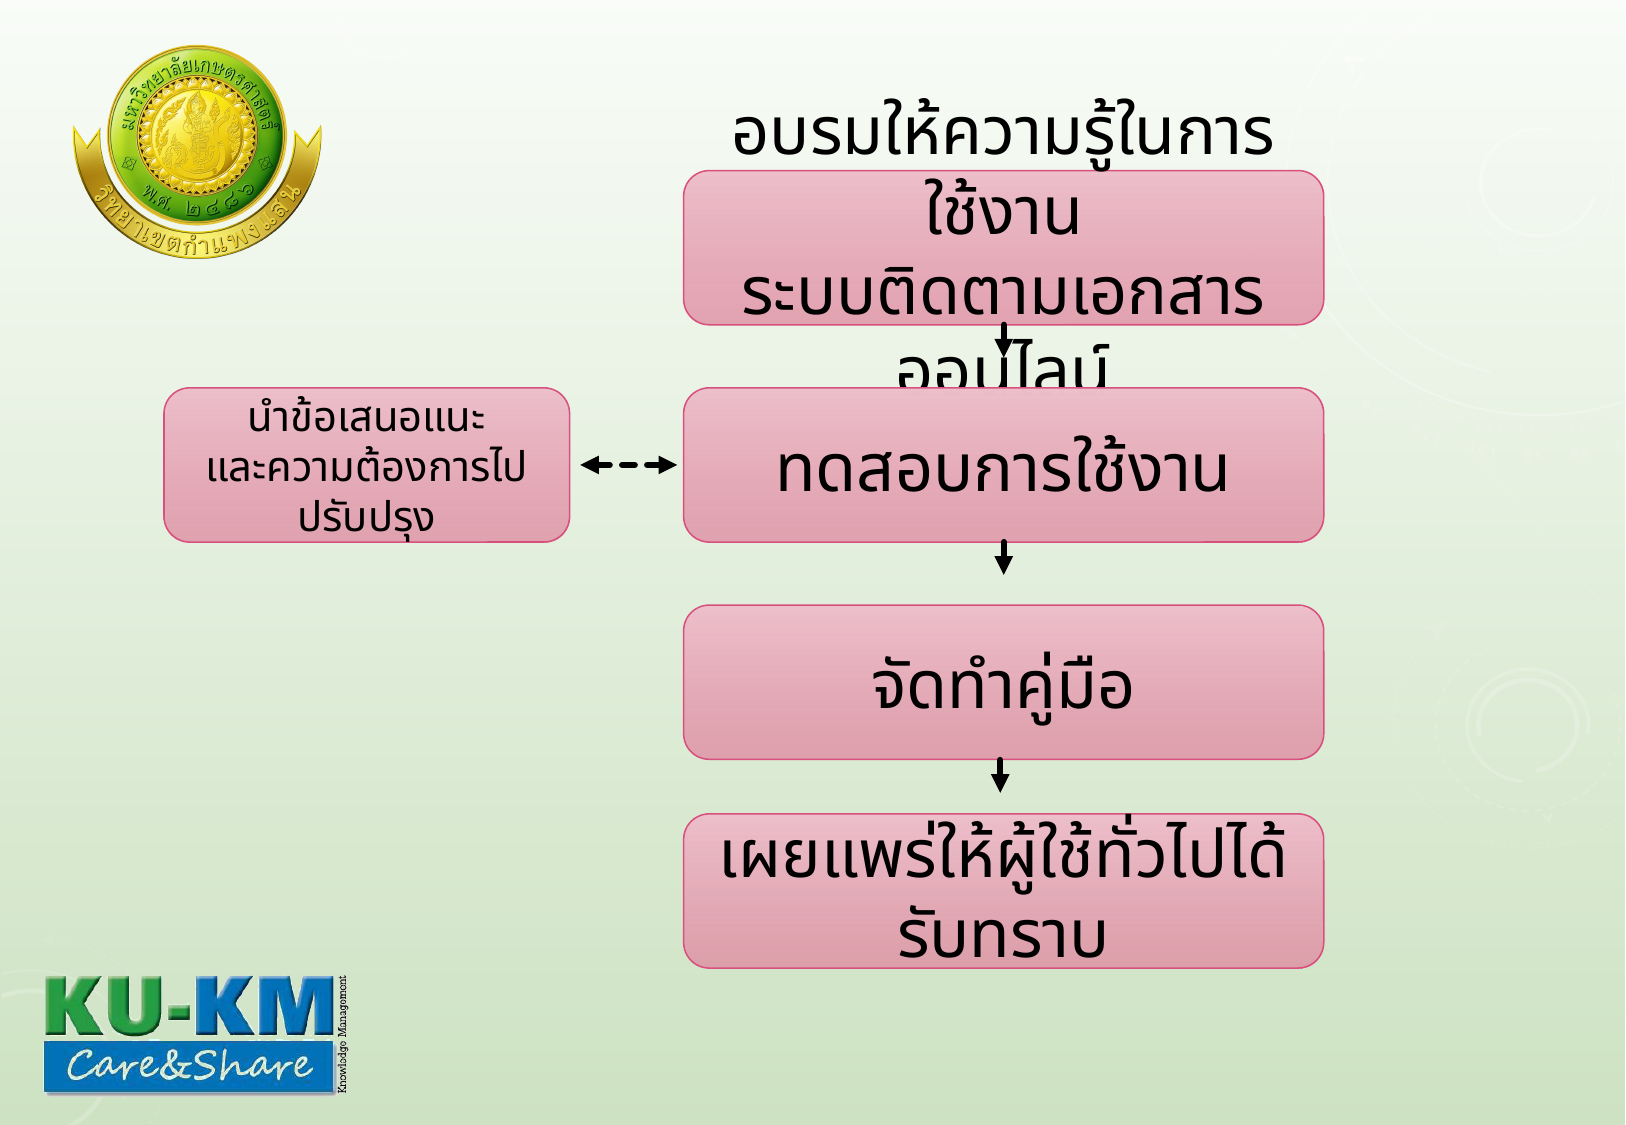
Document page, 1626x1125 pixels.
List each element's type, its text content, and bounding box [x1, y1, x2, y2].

picture [0, 0, 1623, 1125]
text_box จัดทำคู่มือ [682, 604, 1325, 761]
text_box ทดสอบการใช้งาน [682, 387, 1325, 543]
text_box เผยแพร่ให้ผู้ใช้ทั่วไปได้รับทราบ [682, 813, 1325, 969]
text_box อบรมให้ความรู้ในการใช้งาน ระบบติดตามเอกสารออนไลน์ [682, 169, 1325, 326]
text_box นำข้อเสนอแนะ และความต้องการไปปรับปรุง [163, 387, 571, 543]
